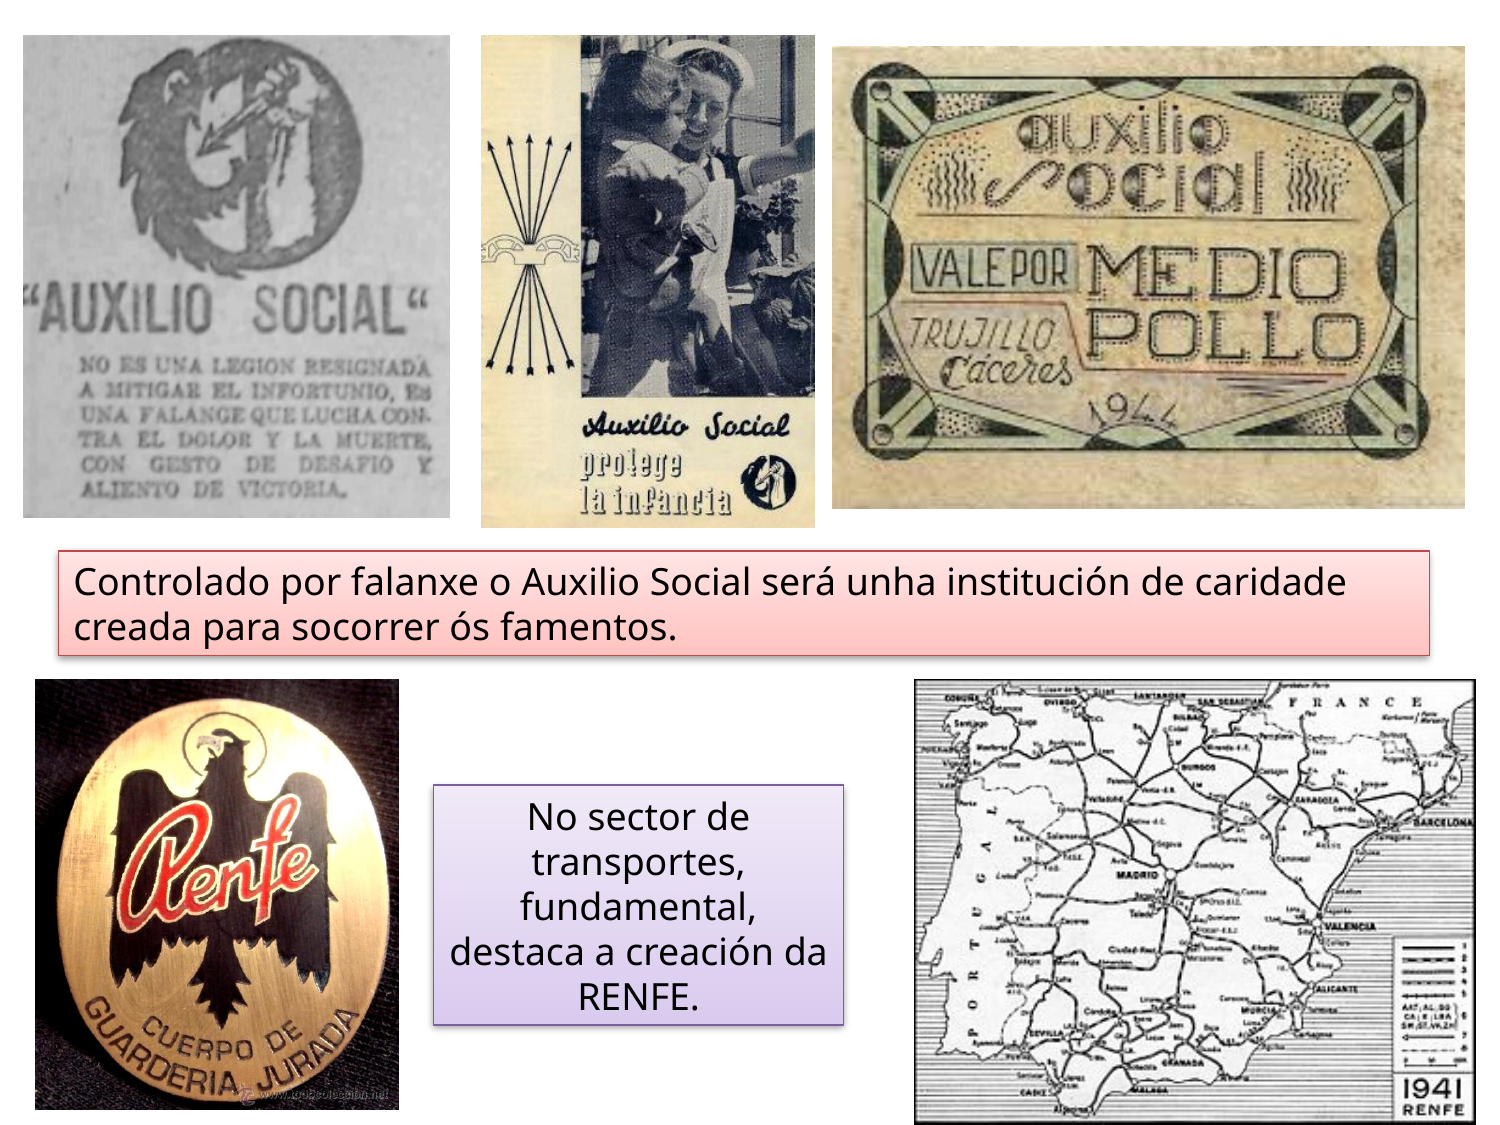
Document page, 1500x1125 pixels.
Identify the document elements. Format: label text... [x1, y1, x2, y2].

picture [481, 34, 816, 528]
picture [23, 34, 450, 518]
picture [831, 46, 1466, 510]
text_box No sector de transportes, fundamental, destaca a creación da RENFE. [433, 784, 844, 1026]
picture [913, 679, 1476, 1125]
picture [34, 679, 399, 1110]
text_box Controlado por falanxe o Auxilio Social será unha institución de caridade creada para socorrer ós famentos. [58, 550, 1430, 656]
